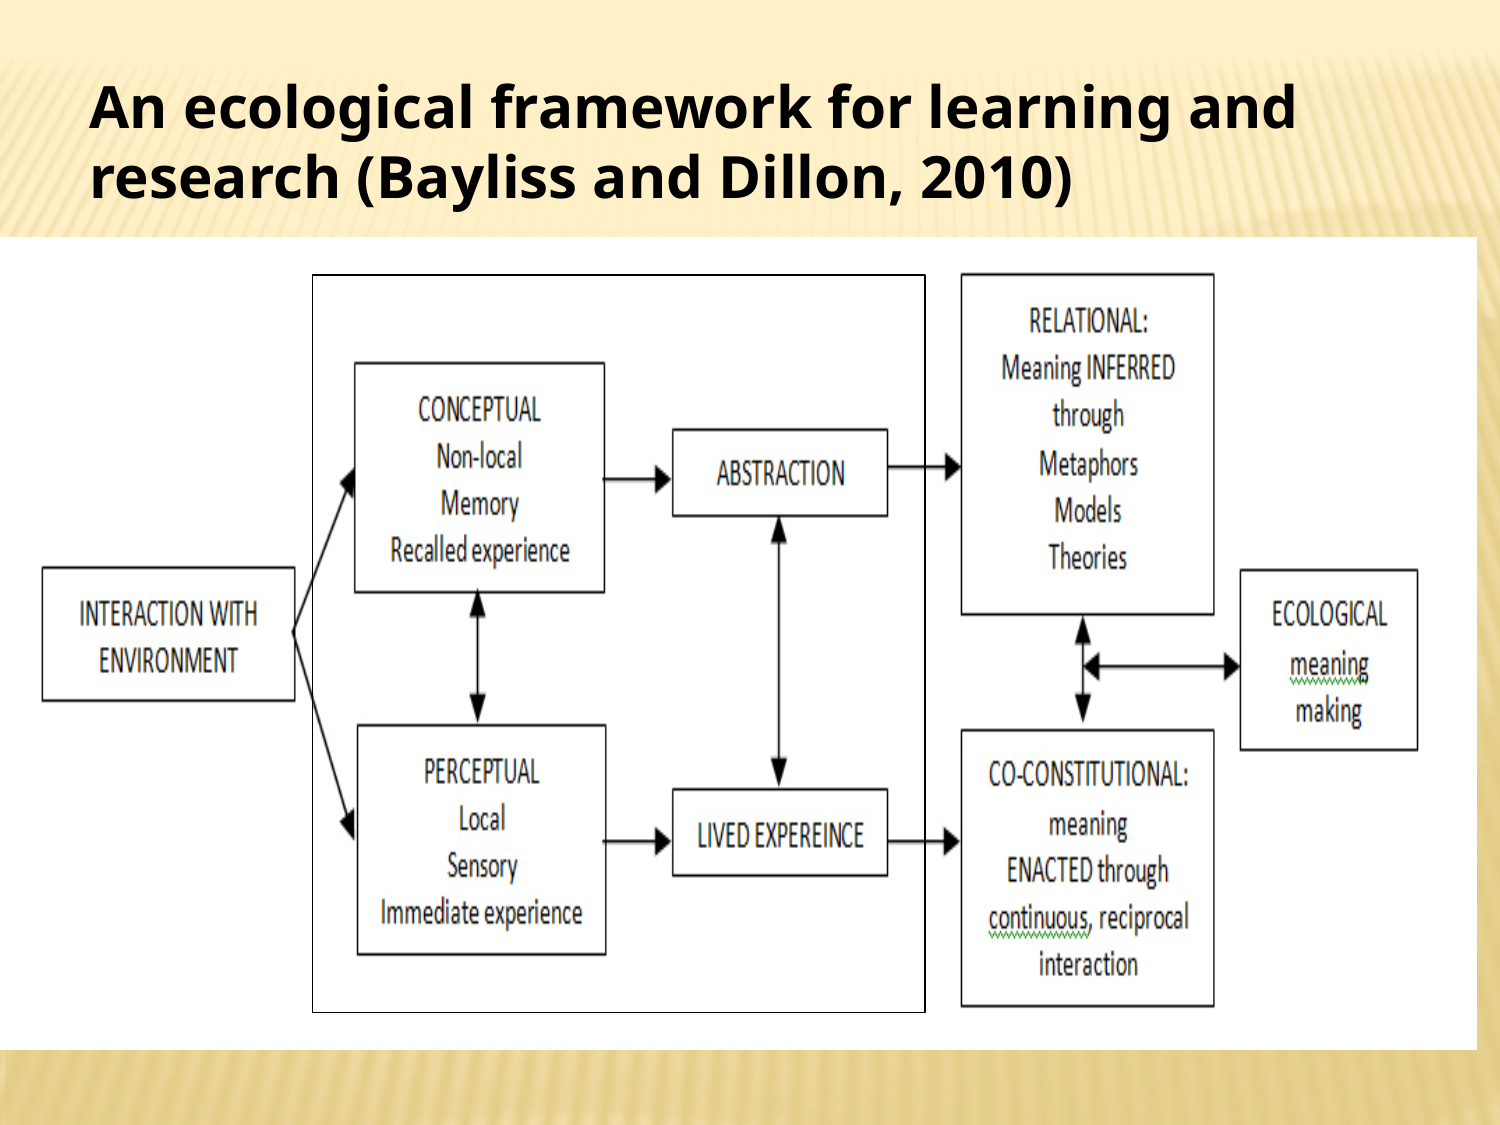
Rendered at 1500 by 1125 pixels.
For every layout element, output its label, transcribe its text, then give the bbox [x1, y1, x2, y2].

text_box An ecological framework for learning and research (Bayliss and Dillon, 2010) [74, 62, 1438, 218]
picture [0, 237, 1477, 1051]
